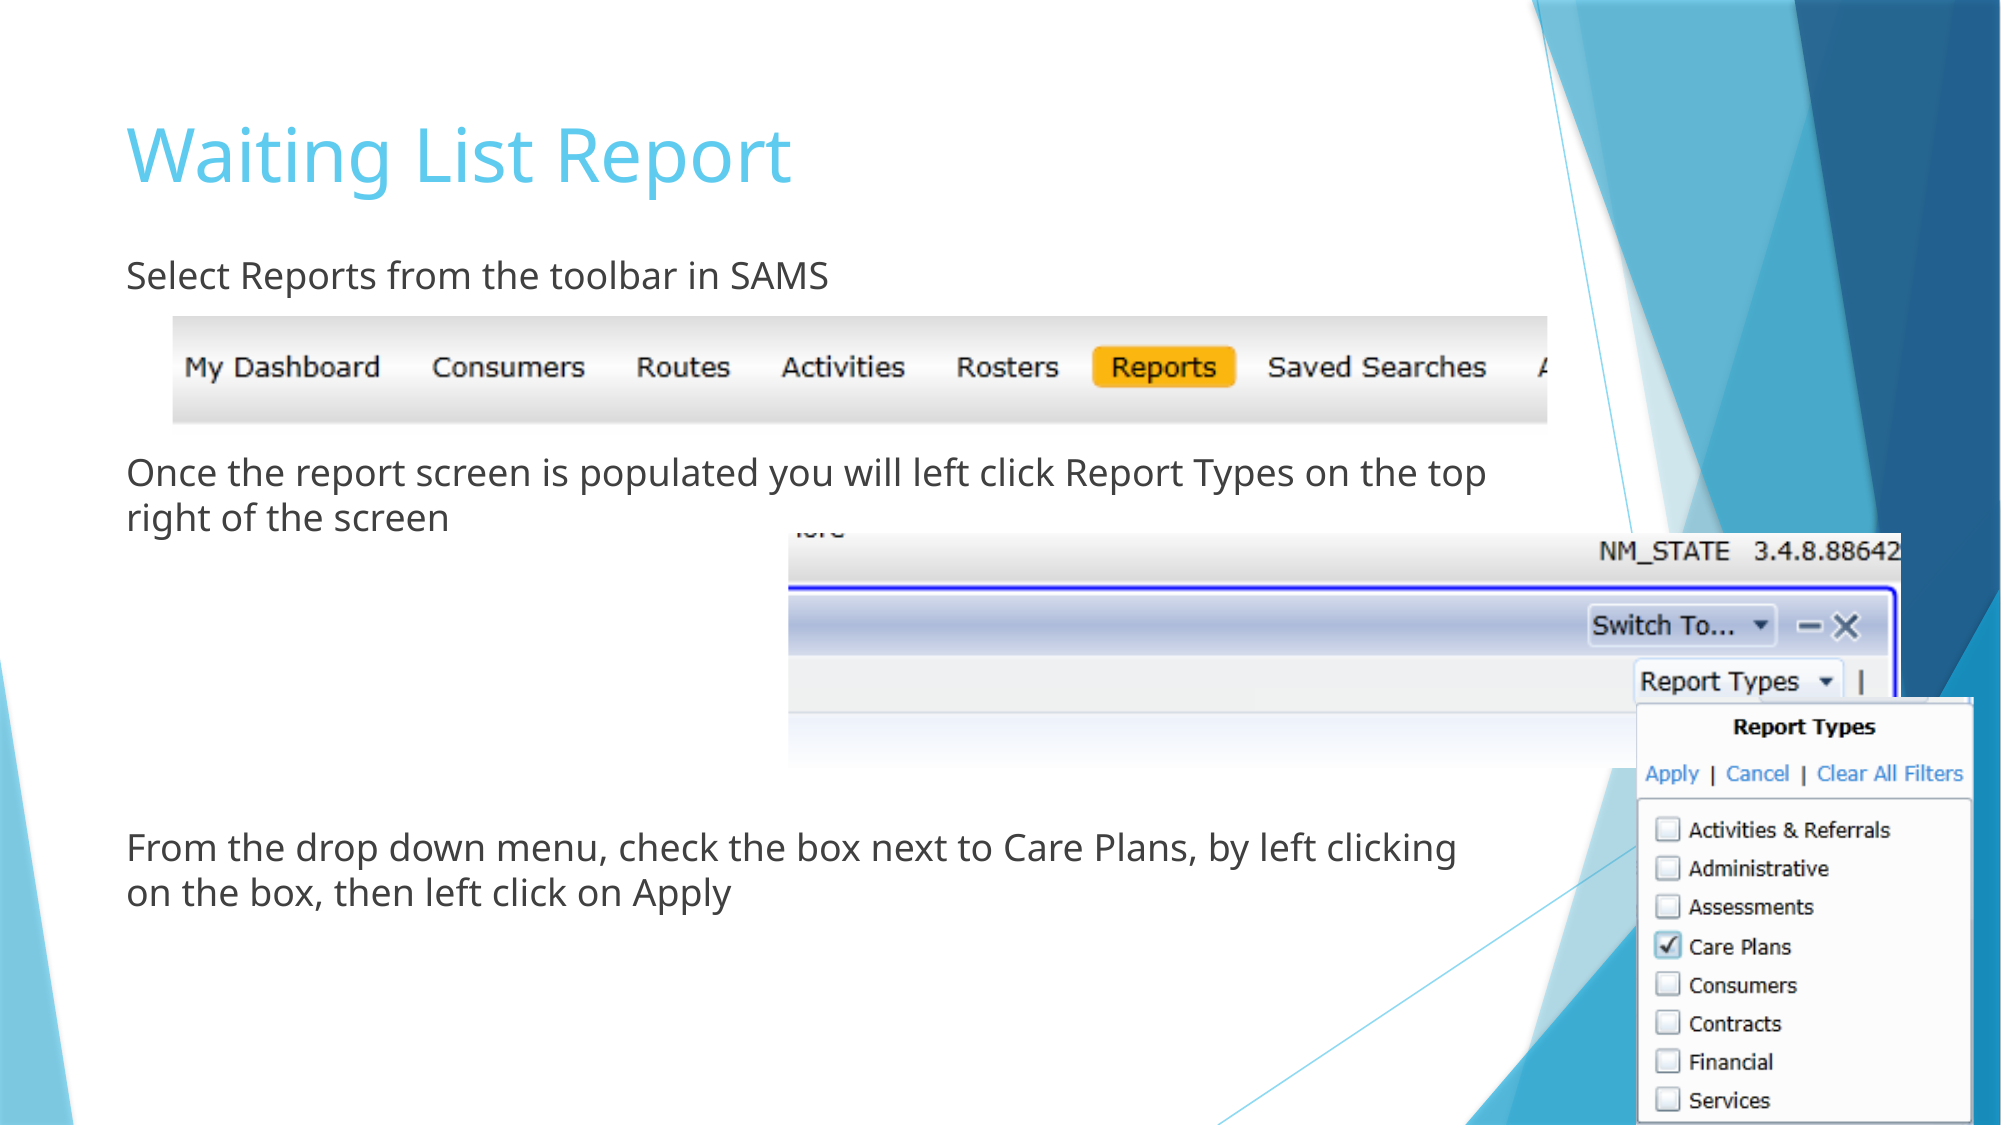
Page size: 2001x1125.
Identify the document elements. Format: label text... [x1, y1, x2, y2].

list Select Reports from the toolbar in SAMS Once the report screen is populated you will left click Report Types on the top right of the screen From the drop down menu, check the box next to Care Plans, by left clicking on the box, then left click on Apply [111, 244, 1522, 1025]
picture [787, 532, 1975, 1125]
picture [172, 316, 1548, 435]
title Waiting List Report [111, 99, 1522, 244]
